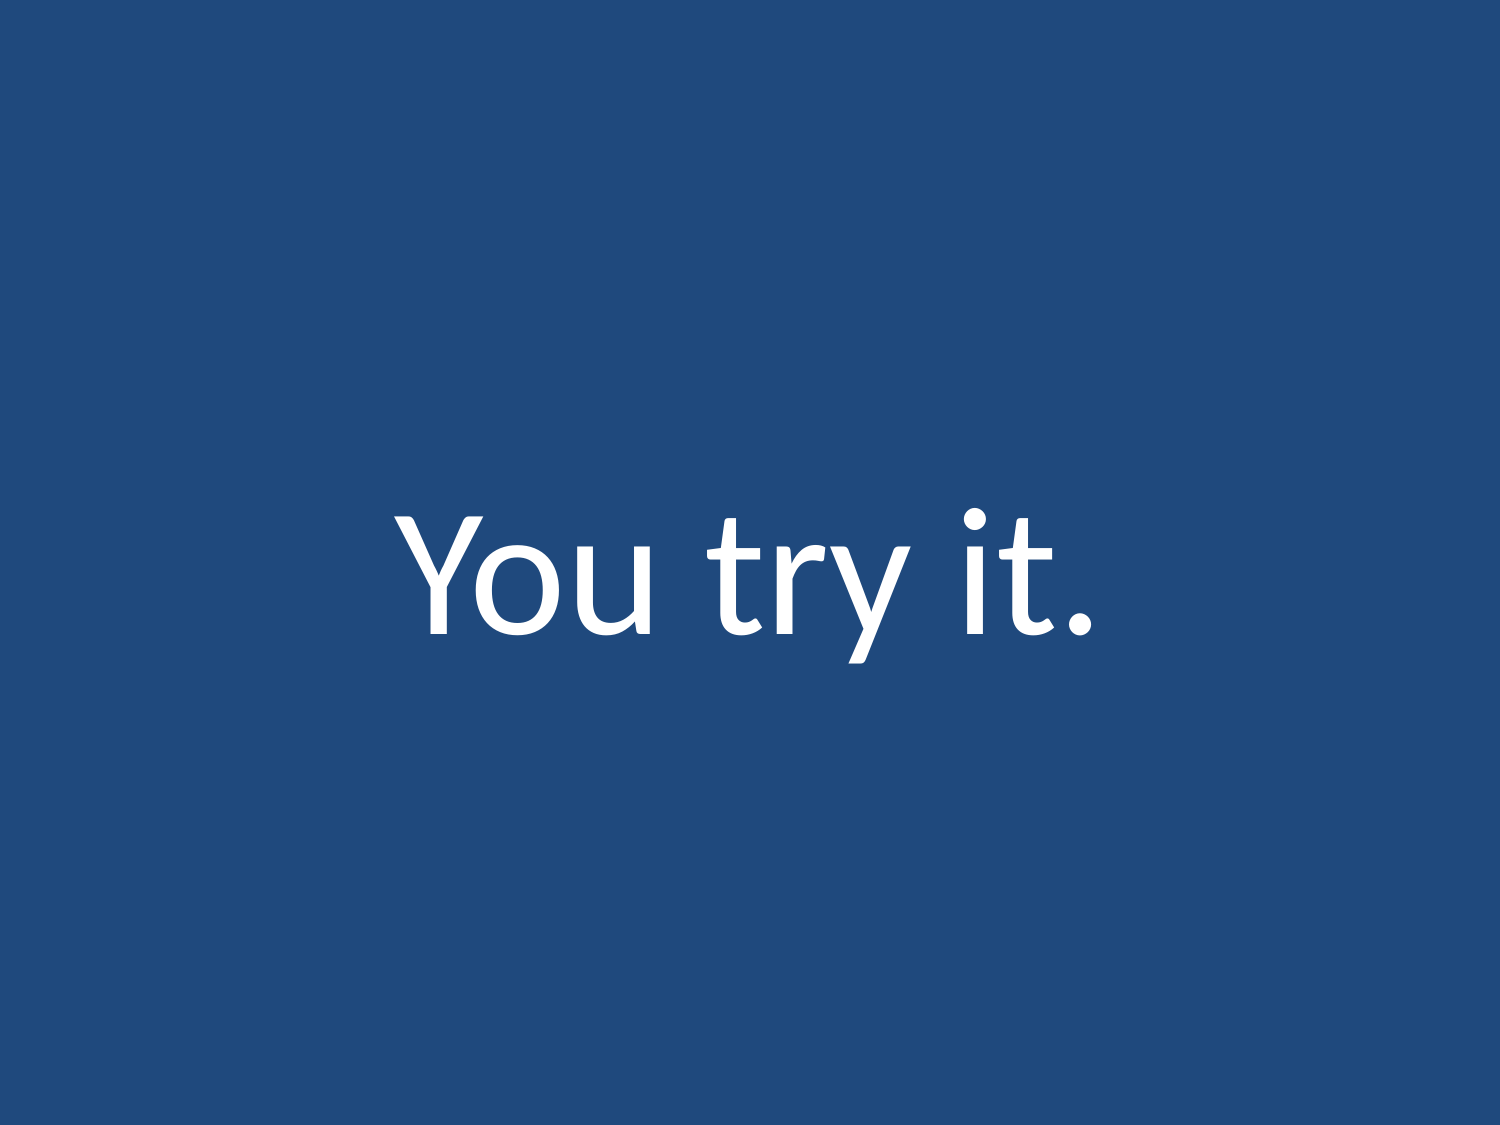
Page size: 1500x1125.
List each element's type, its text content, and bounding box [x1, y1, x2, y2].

text_box You try it. [379, 443, 1121, 679]
